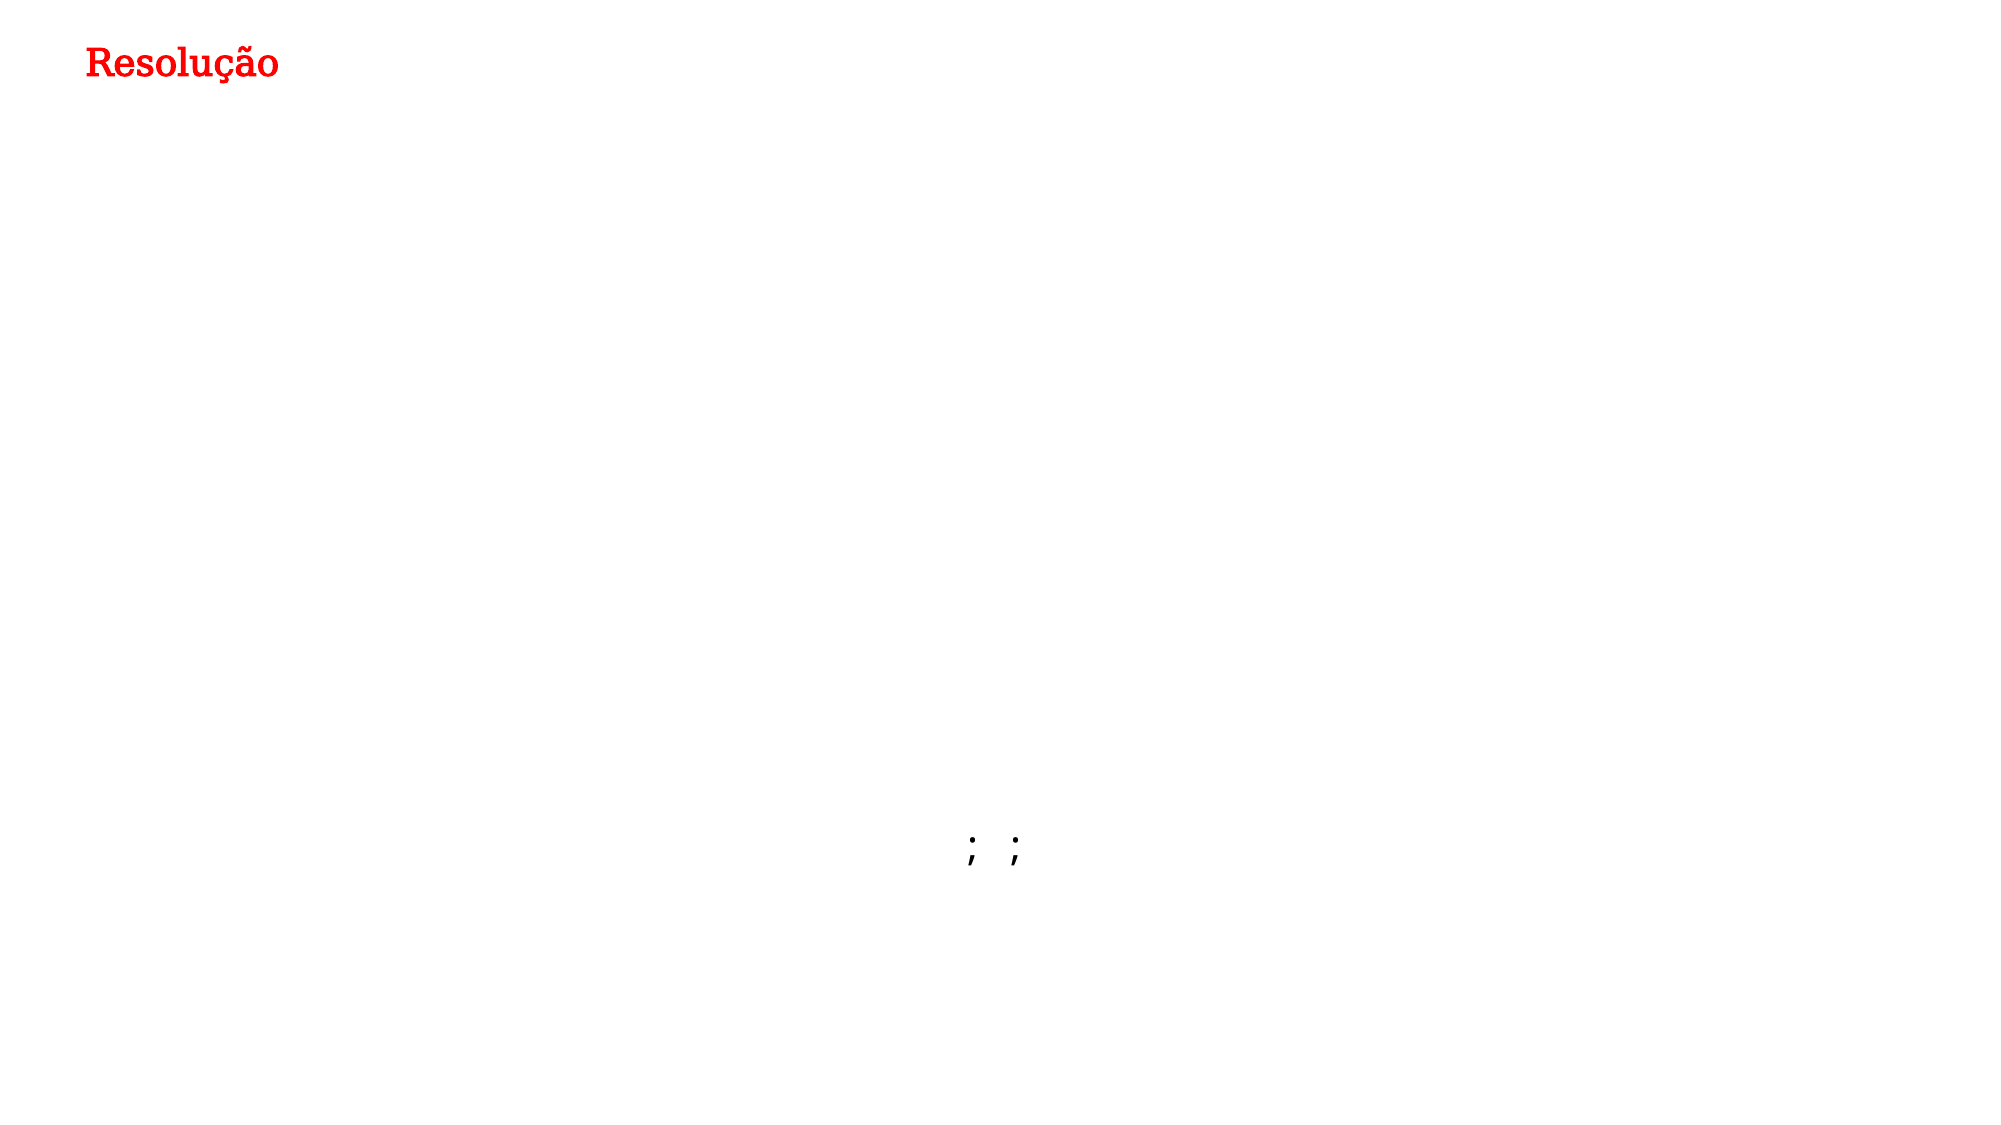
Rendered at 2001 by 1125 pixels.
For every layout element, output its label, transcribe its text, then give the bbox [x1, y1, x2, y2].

text_box Resolução [70, 30, 295, 91]
